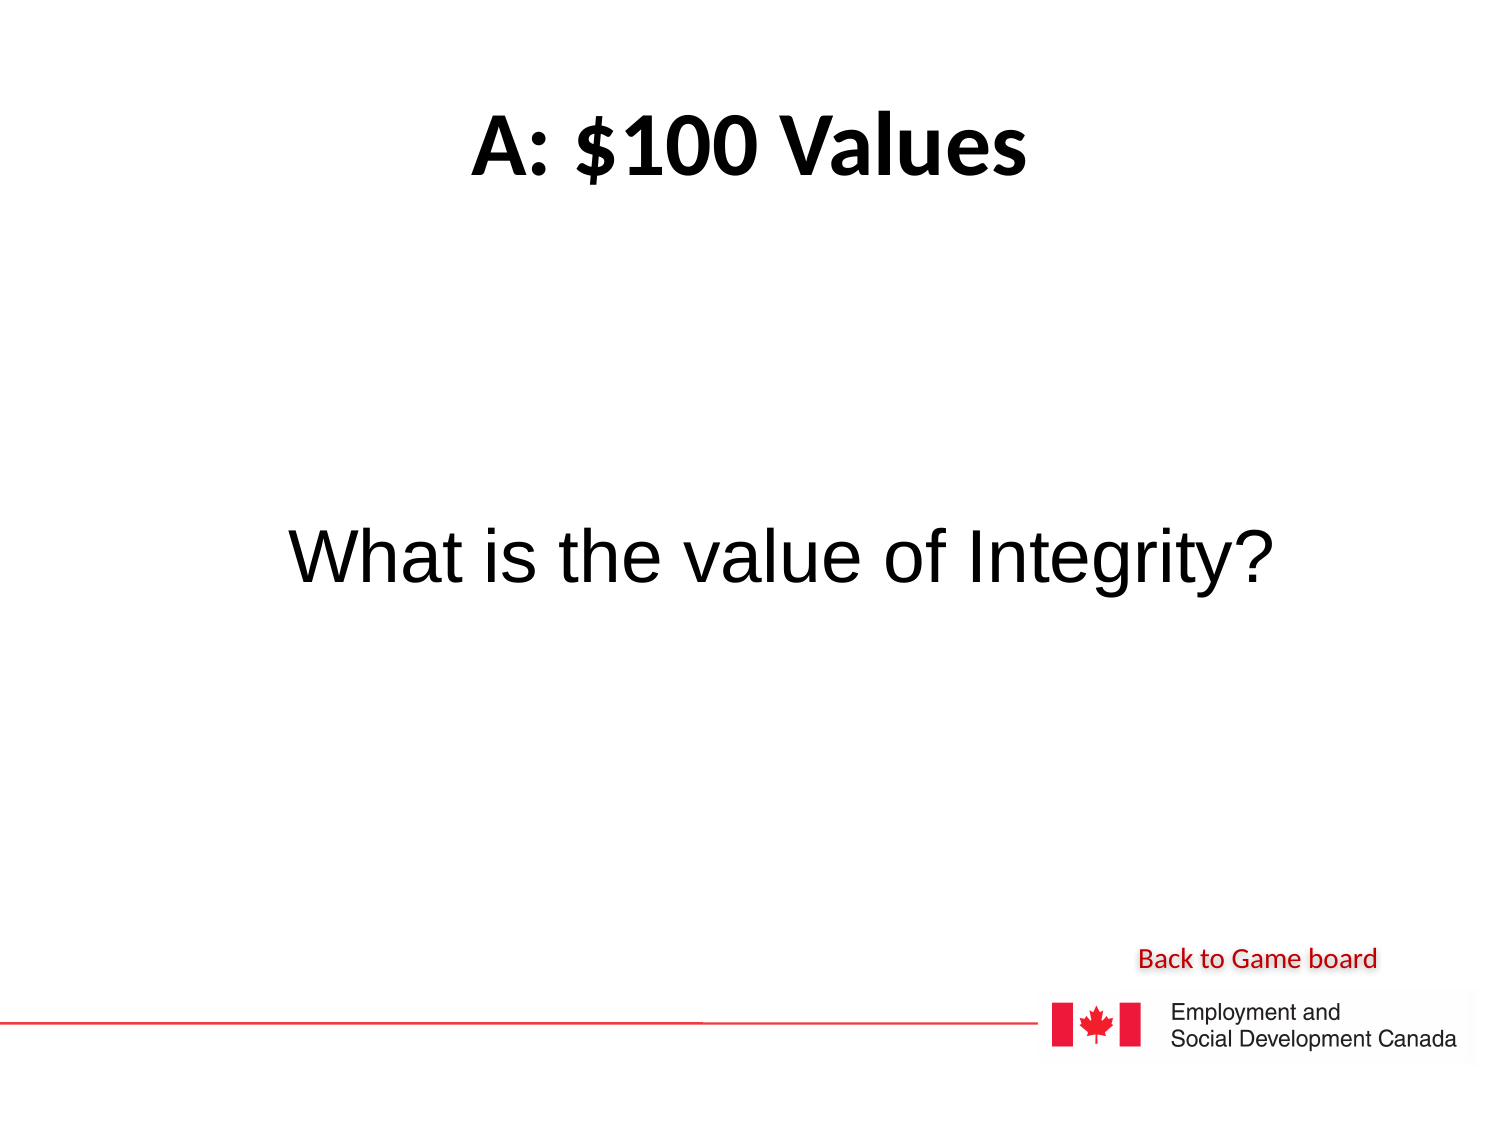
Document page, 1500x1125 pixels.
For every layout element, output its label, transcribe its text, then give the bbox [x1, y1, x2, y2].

text_box What is the value of Integrity? [273, 499, 1291, 605]
text_box Back to Game board [1123, 913, 1462, 988]
picture [1037, 990, 1486, 1068]
title A: $100 Values [75, 45, 1425, 233]
